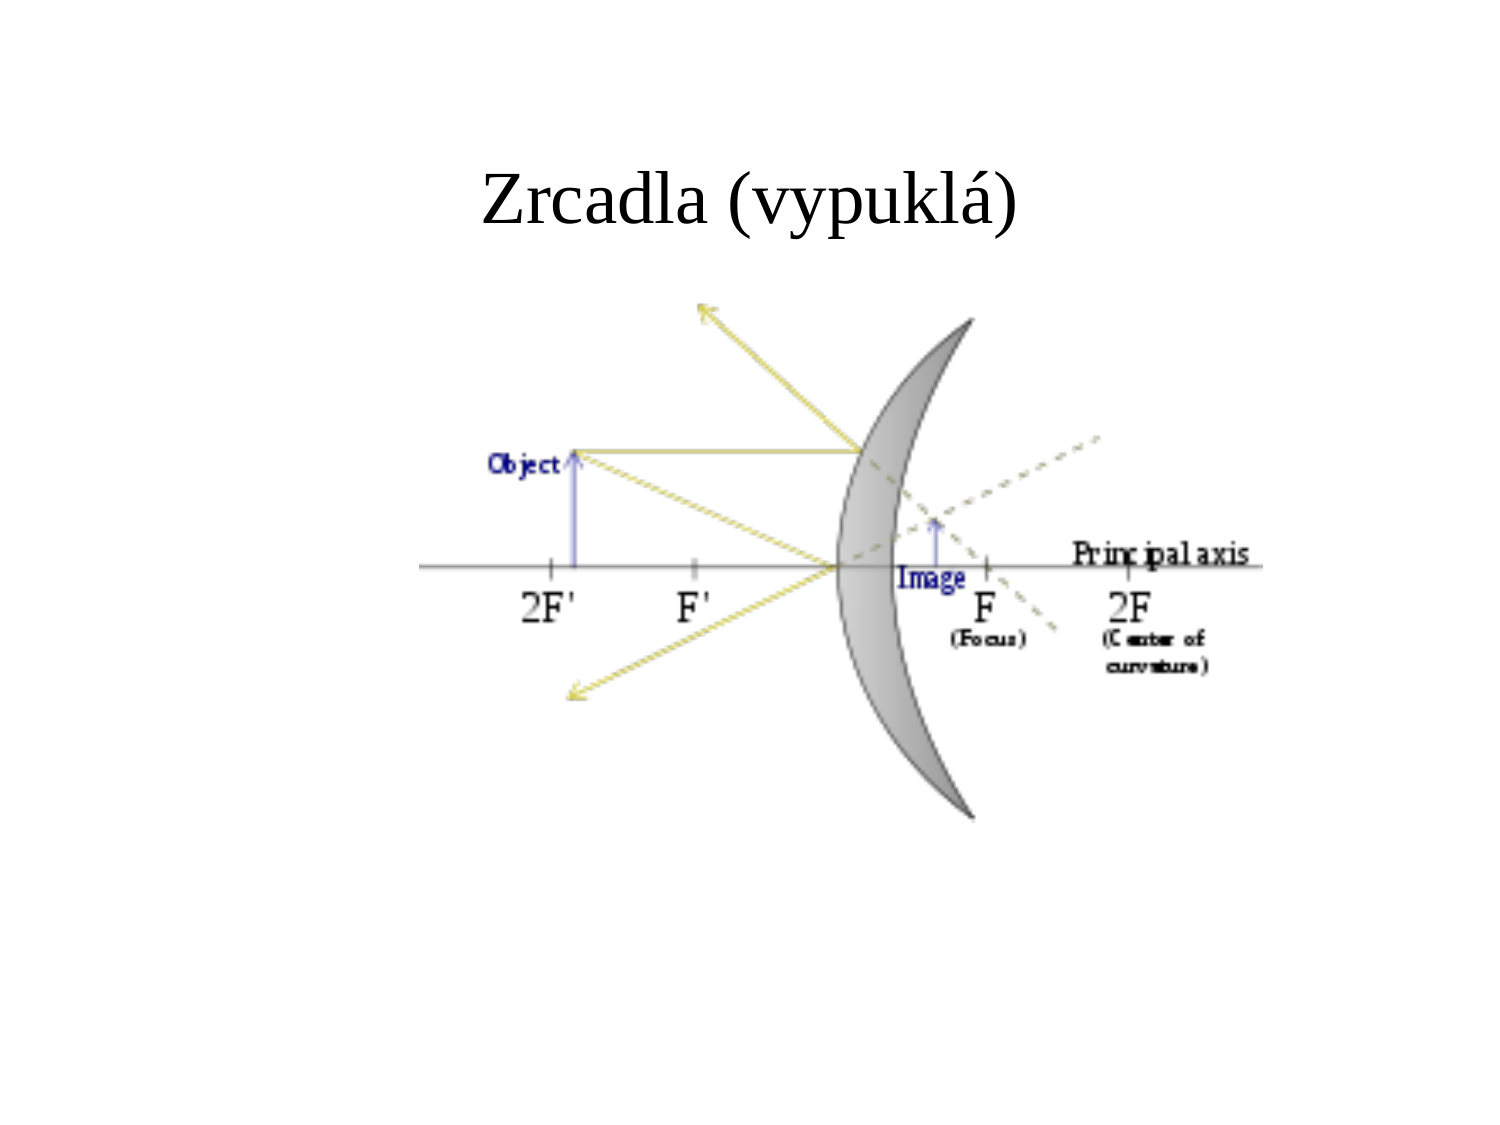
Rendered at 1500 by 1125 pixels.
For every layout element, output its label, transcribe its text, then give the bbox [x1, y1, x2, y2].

title Zrcadla (vypuklá) [112, 99, 1388, 288]
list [418, 292, 1263, 823]
